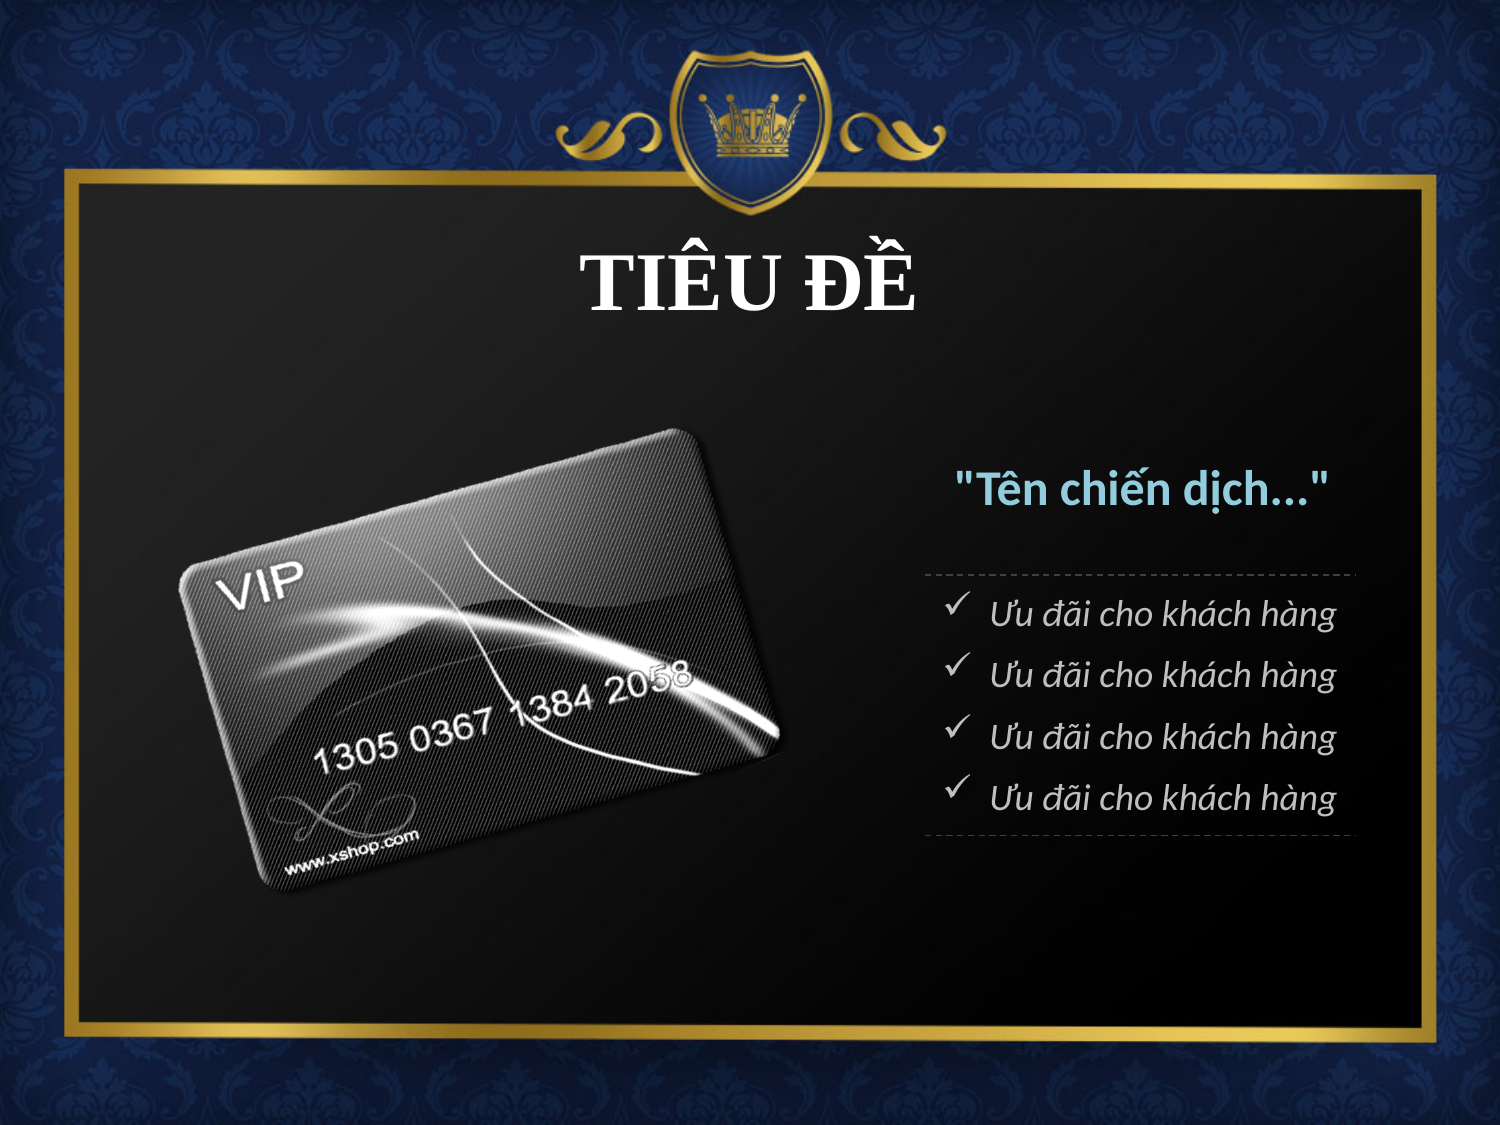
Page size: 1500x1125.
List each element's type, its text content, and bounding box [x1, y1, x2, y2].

text_box Ưu đãi cho khách hàng [927, 642, 1353, 703]
text_box "Tên chiến dịch..." [939, 447, 1347, 523]
picture [0, 0, 1500, 1125]
text_box Ưu đãi cho khách hàng [927, 765, 1353, 826]
title TIÊU ĐỀ [99, 214, 1400, 340]
text_box Ưu đãi cho khách hàng [927, 583, 1353, 641]
text_box Ưu đãi cho khách hàng [927, 704, 1353, 765]
